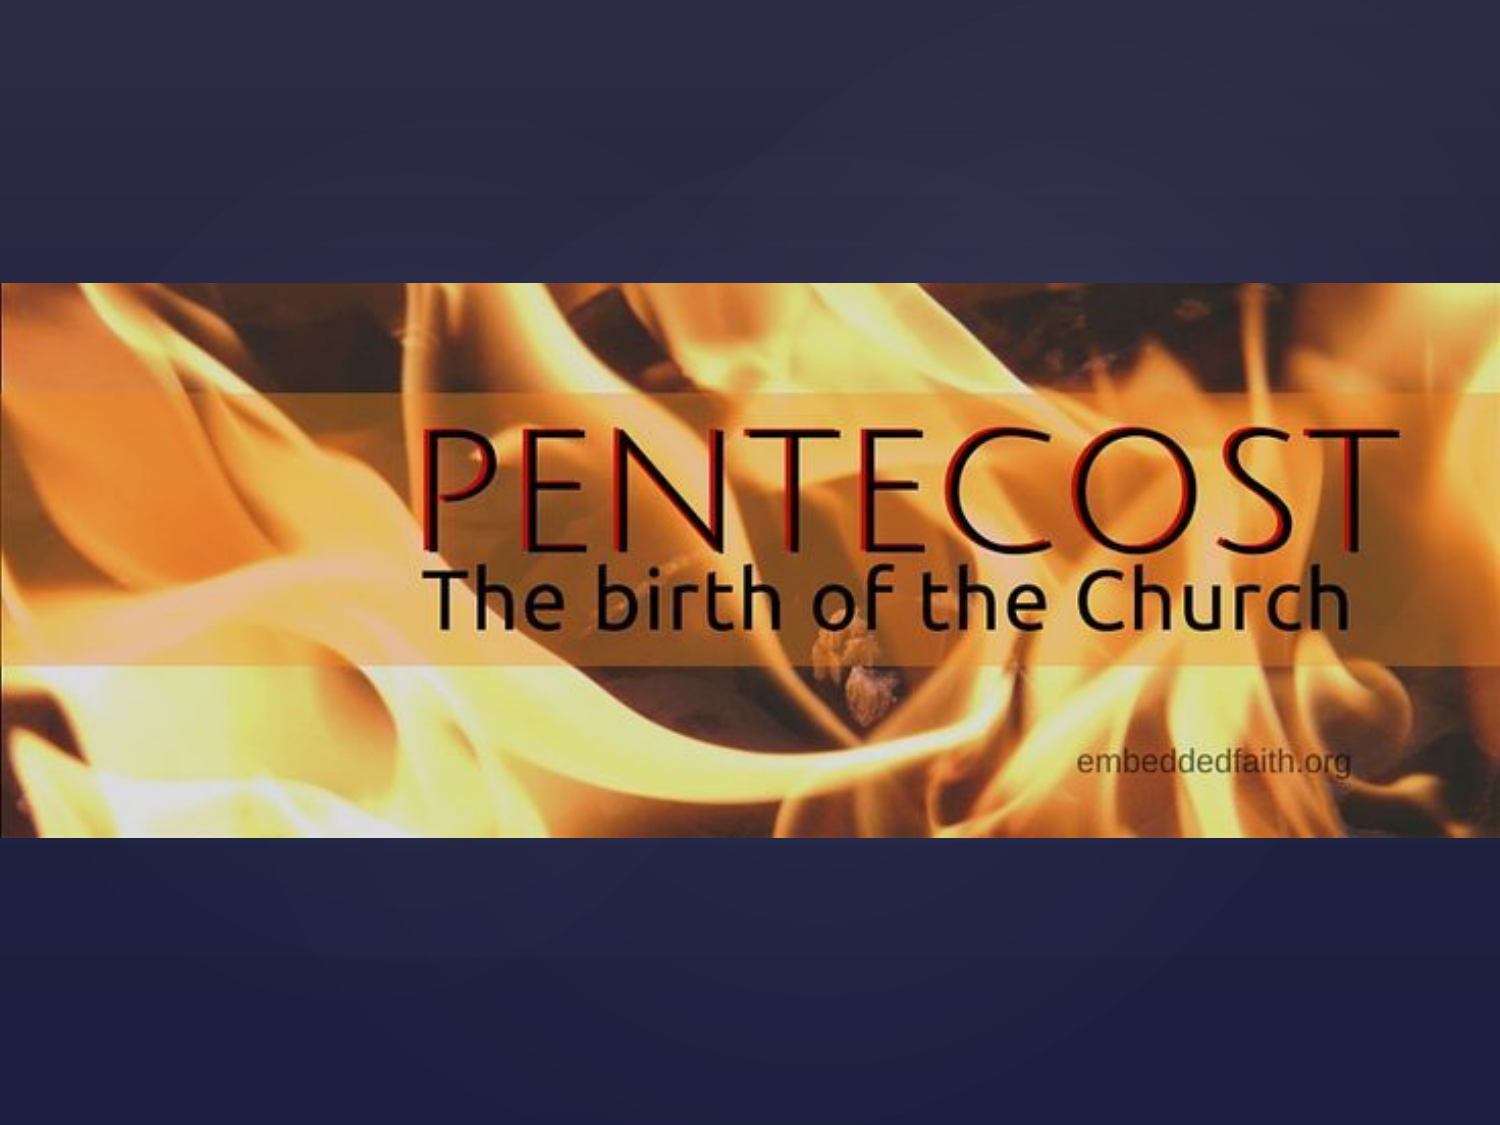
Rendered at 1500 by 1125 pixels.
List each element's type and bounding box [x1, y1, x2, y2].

picture [0, 282, 1500, 839]
